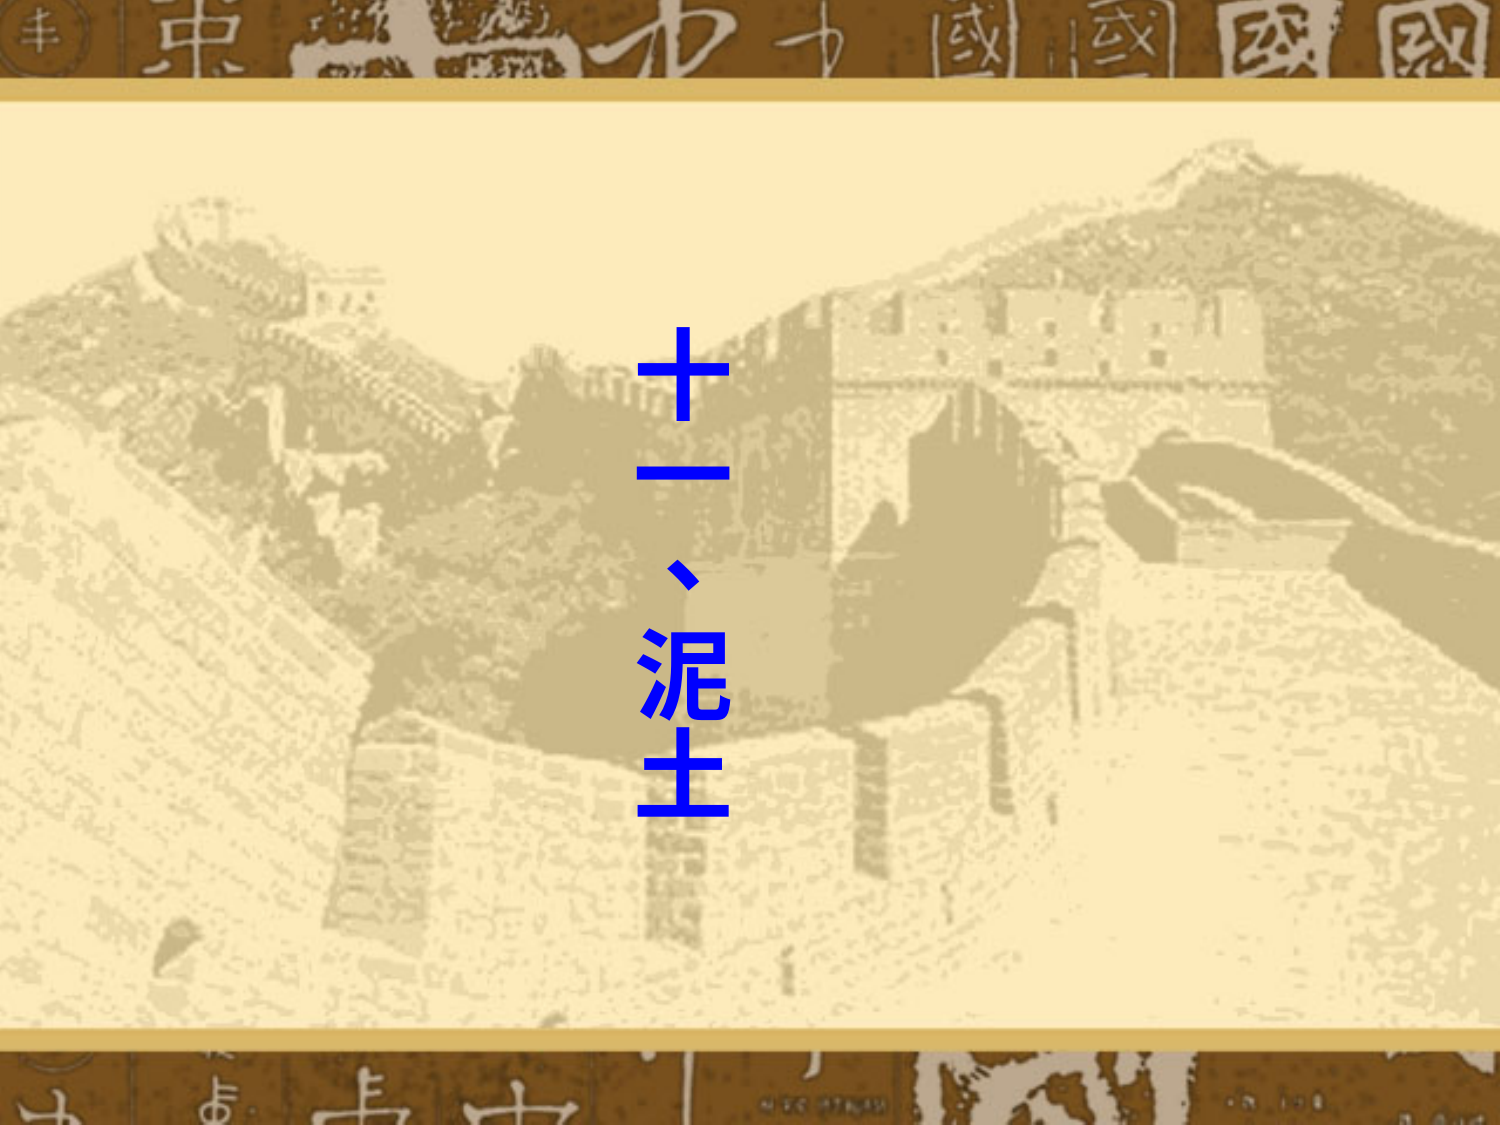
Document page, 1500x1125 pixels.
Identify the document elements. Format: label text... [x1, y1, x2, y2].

picture [0, 0, 1500, 1125]
title 十一、泥土 [513, 113, 847, 1035]
